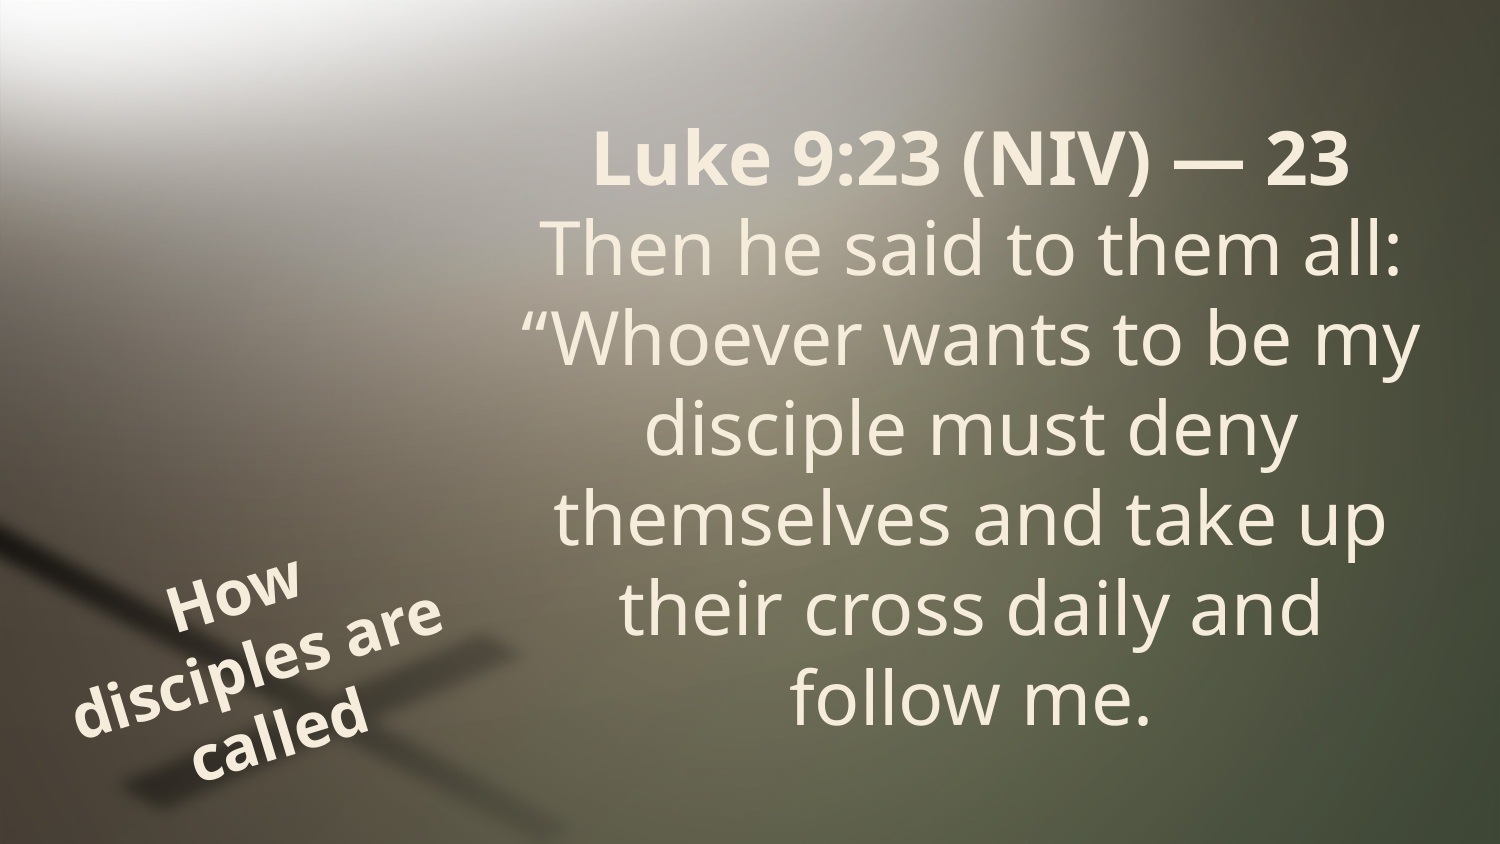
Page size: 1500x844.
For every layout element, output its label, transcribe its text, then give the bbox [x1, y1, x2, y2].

title How disciples are called [7, 478, 498, 844]
picture [0, 0, 1500, 844]
list Luke 9:23 (NIV) — 23 Then he said to them all: “Whoever wants to be my disciple must deny themselves and take up their cross daily and follow me. [498, 44, 1445, 806]
